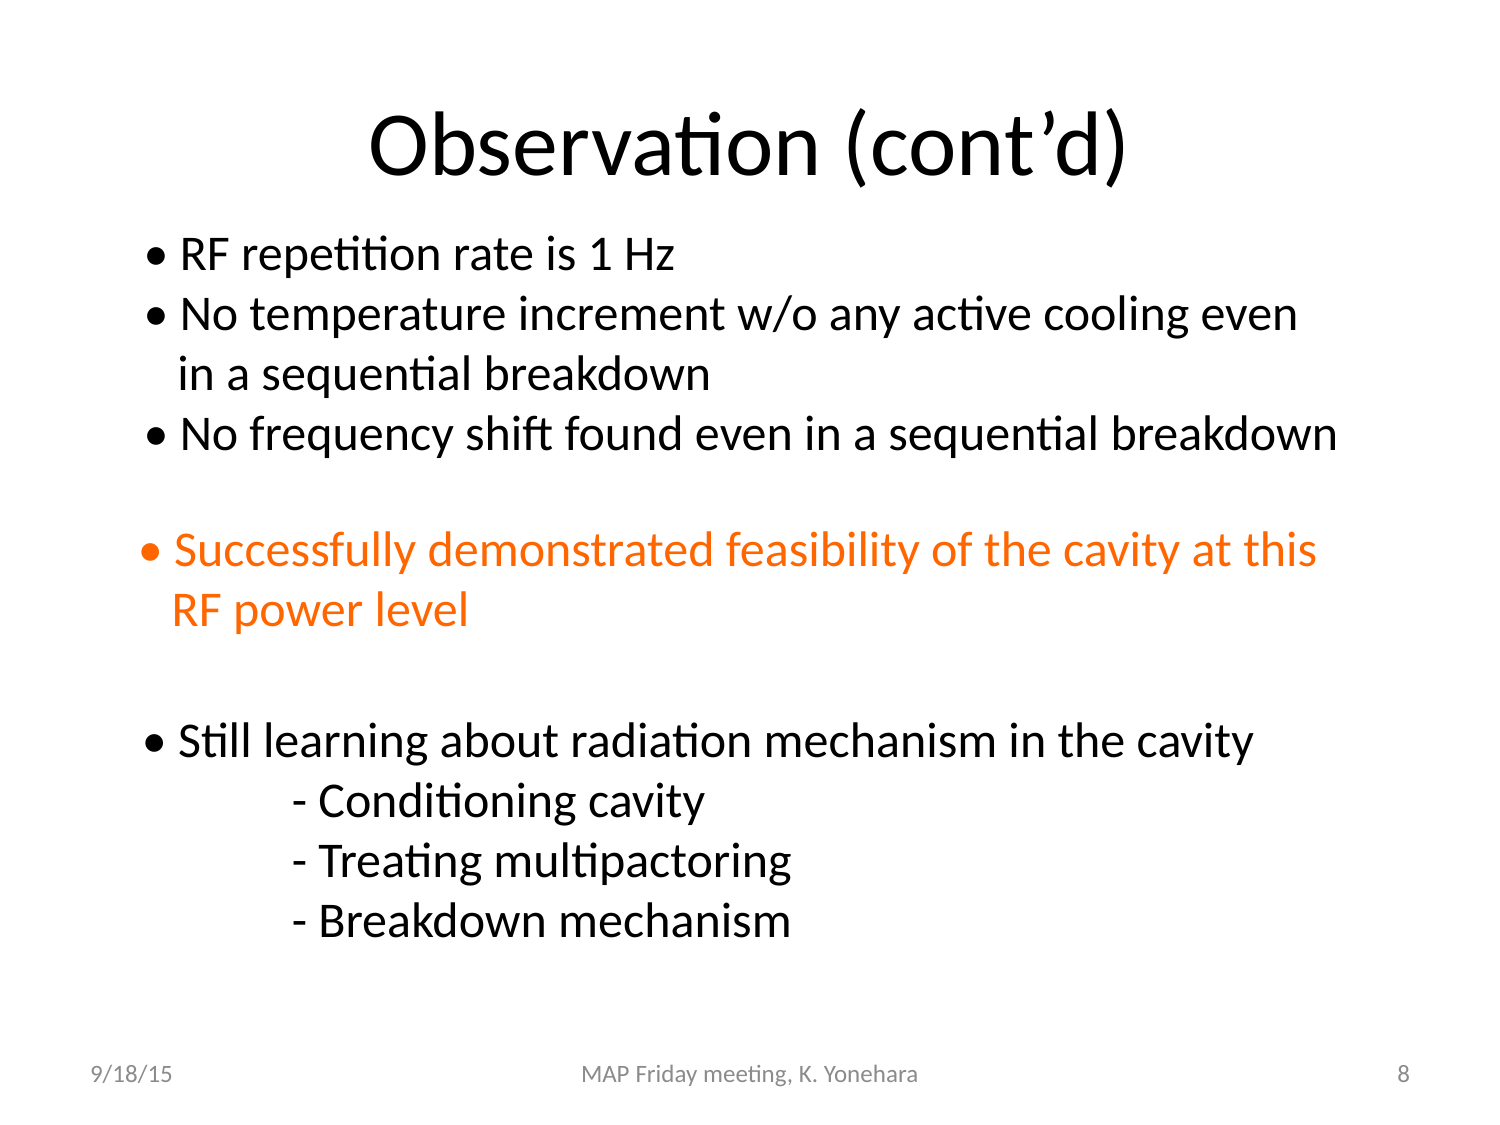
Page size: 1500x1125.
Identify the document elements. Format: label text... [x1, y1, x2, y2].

footer MAP Friday meeting, K. Yonehara [512, 1042, 988, 1103]
text_box • RF repetition rate is 1 Hz • No temperature increment w/o any active cooling even in a sequential breakdown • No frequency shift found even in a sequential breakdown [128, 213, 1354, 469]
slide_number 8 [1074, 1042, 1425, 1103]
text_box • Successfully demonstrated feasibility of the cavity at this RF power level [123, 508, 1344, 644]
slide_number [75, 1042, 425, 1103]
title Observation (cont’d) [75, 45, 1425, 233]
text_box • Still learning about radiation mechanism in the cavity - Conditioning cavity - Treating multipactoring - Breakdown mechanism [127, 700, 1270, 956]
